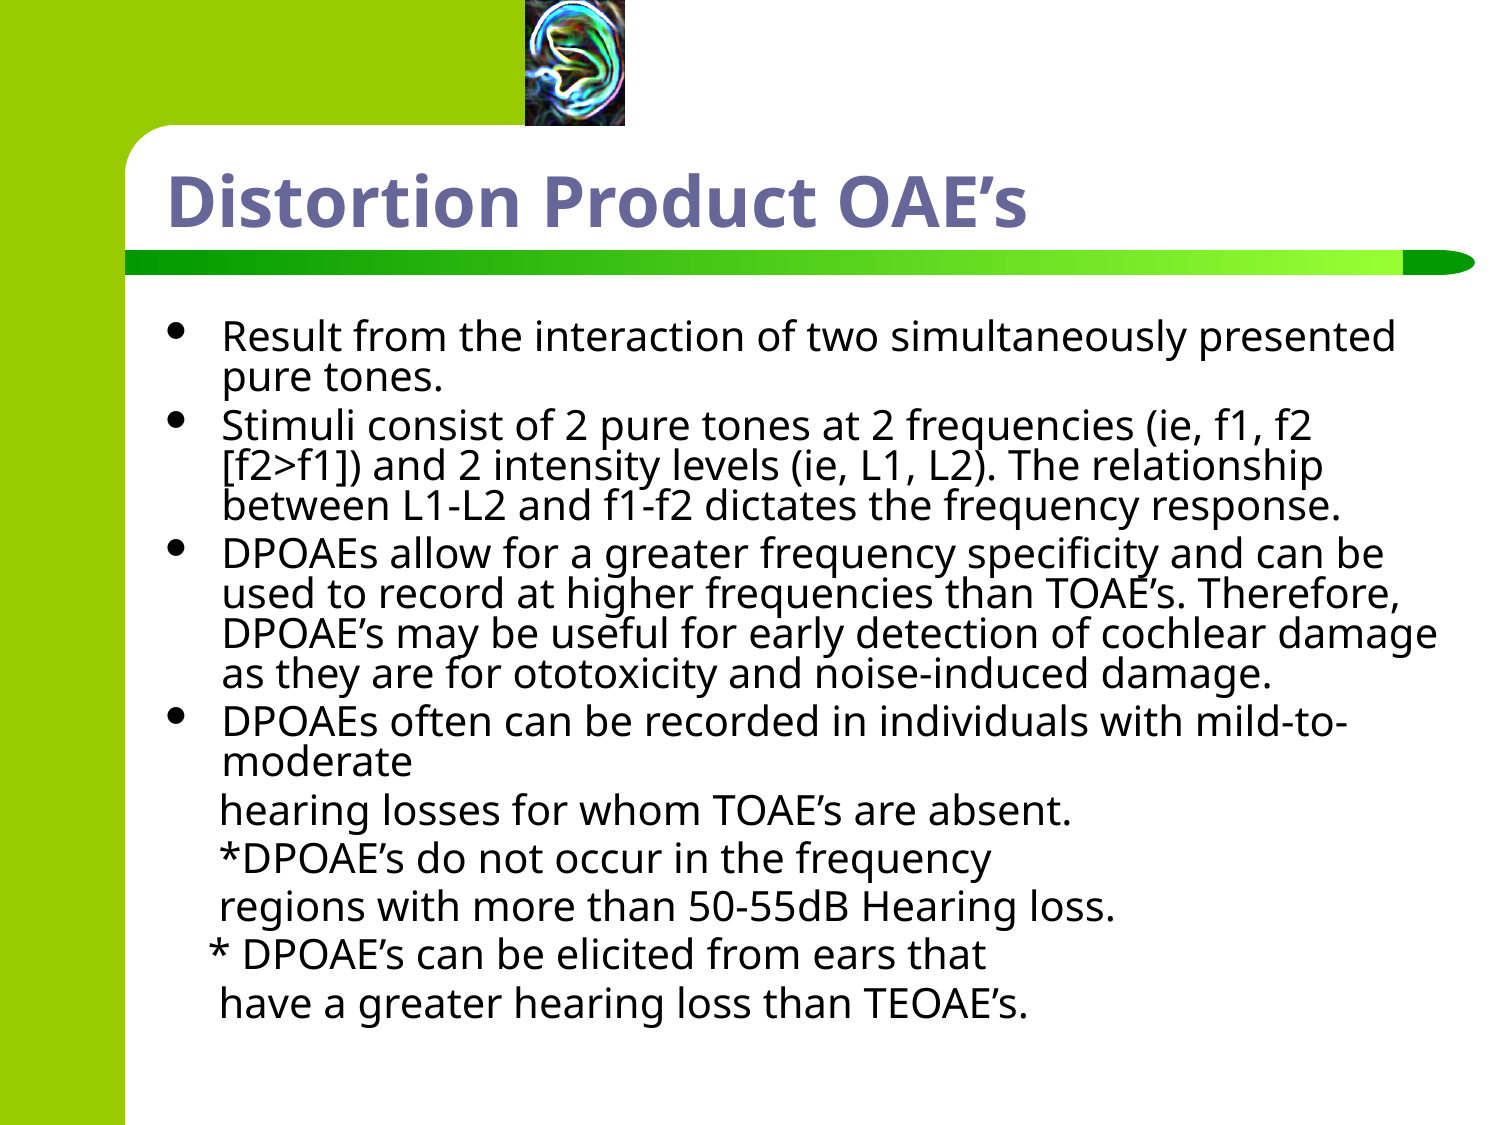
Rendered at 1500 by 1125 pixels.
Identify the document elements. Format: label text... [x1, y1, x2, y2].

title Distortion Product OAE’s [149, 124, 1463, 251]
picture [525, 0, 625, 124]
list Result from the interaction of two simultaneously presented pure tones. Stimuli consist of 2 pure tones at 2 frequencies (ie, f1, f2 [f2>f1]) and 2 intensity levels (ie, L1, L2). The relationship between L1-L2 and f1-f2 dictates the frequency response. DPOAEs allow for a greater frequency specificity and can be used to record at higher frequencies than TOAE’s. Therefore, DPOAE’s may be useful for early detection of cochlear damage as they are for ototoxicity and noise-induced damage. DPOAEs often can be recorded in individuals with mild-to-moderate hearing losses for whom TOAE’s are absent. *DPOAE’s do not occur in the frequency regions with more than 50-55dB Hearing loss. * DPOAE’s can be elicited from ears that have a greater hearing loss than TEOAE’s. [149, 312, 1463, 1063]
